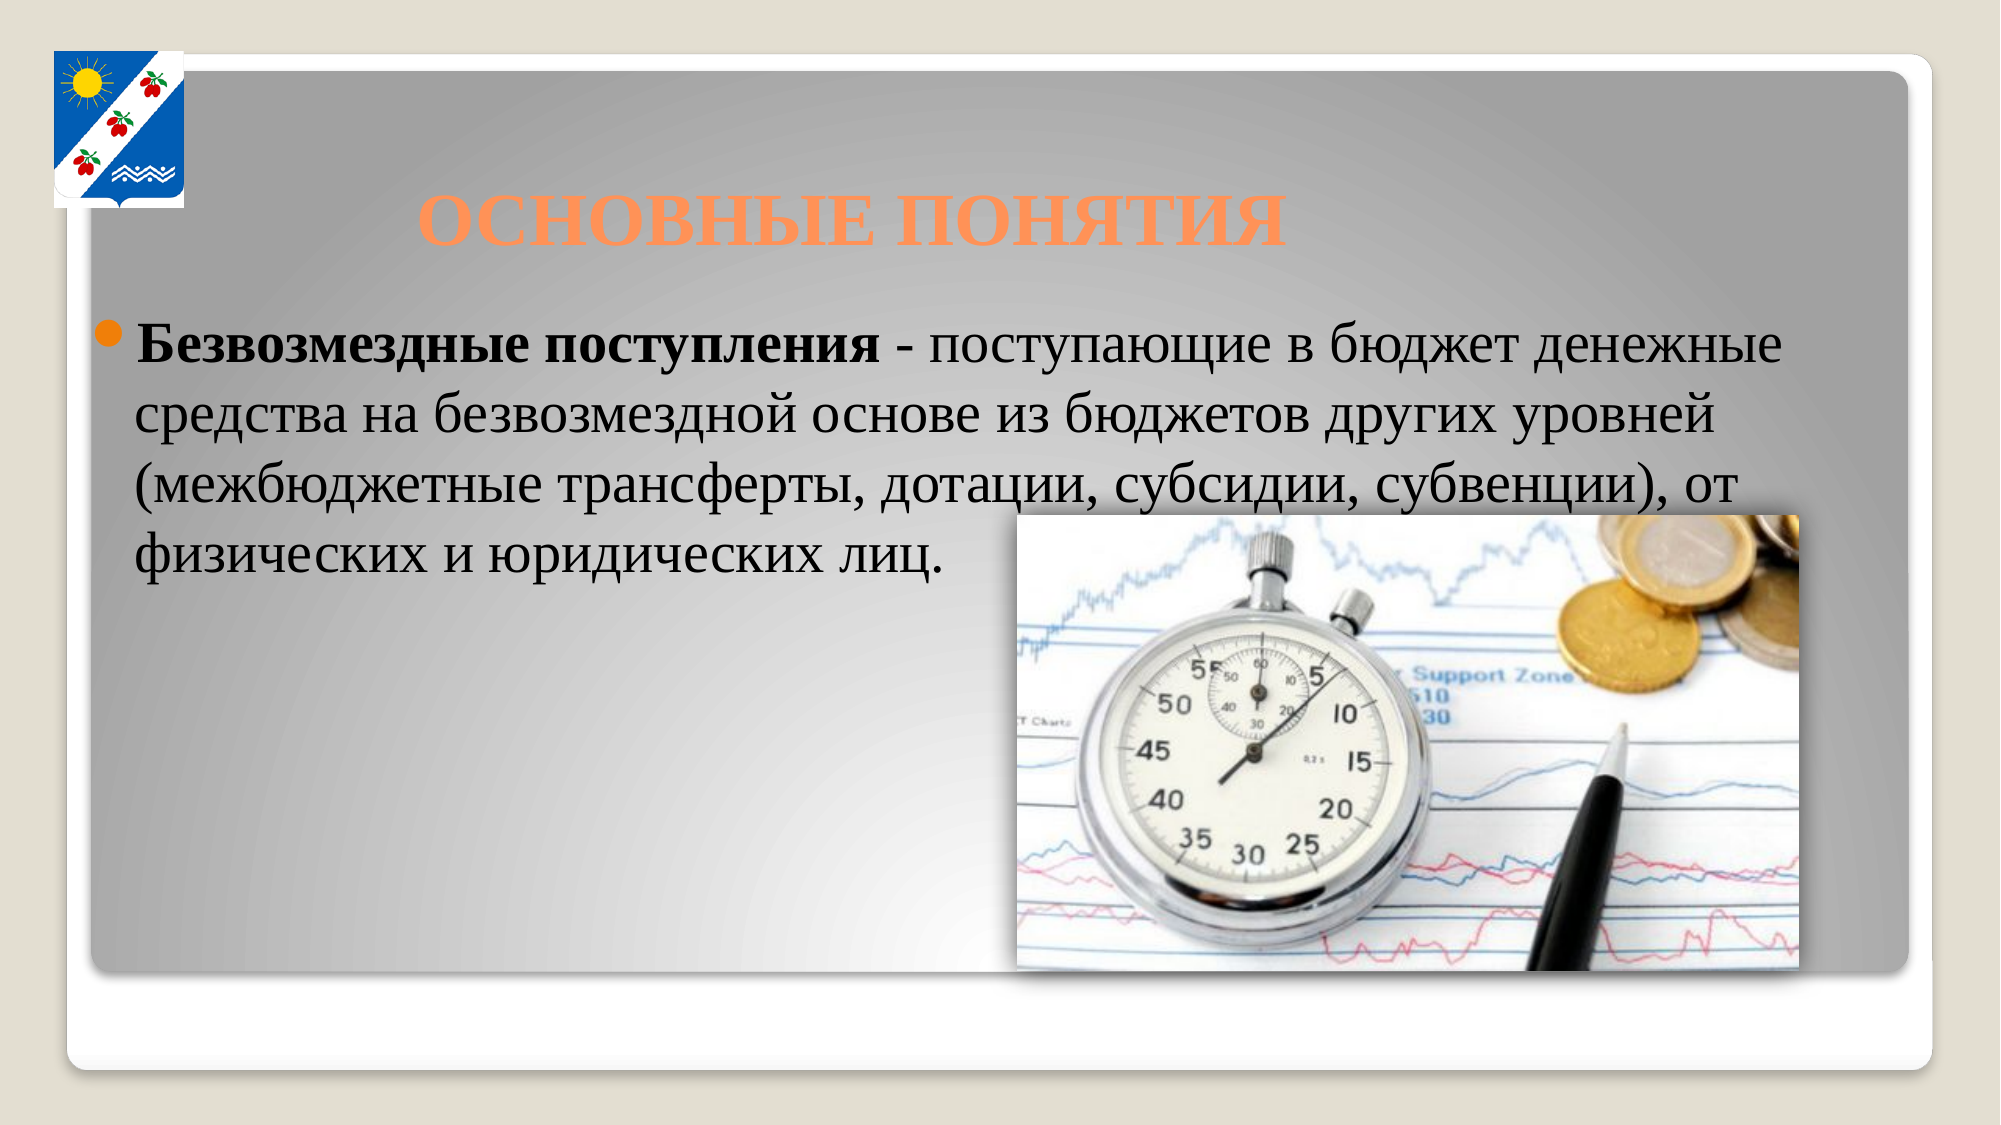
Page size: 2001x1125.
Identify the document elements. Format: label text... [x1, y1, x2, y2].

list Безвозмездные поступления - поступающие в бюджет денежные средства на безвозмездной основе из бюджетов других уровней (межбюджетные трансферты, дотации, субсидии, субвенции), от физических и юридических лиц. [61, 288, 1962, 714]
picture [1017, 515, 1799, 972]
picture [53, 51, 184, 208]
title ОСНОВНЫЕ ПОНЯТИЯ [401, 121, 1935, 268]
